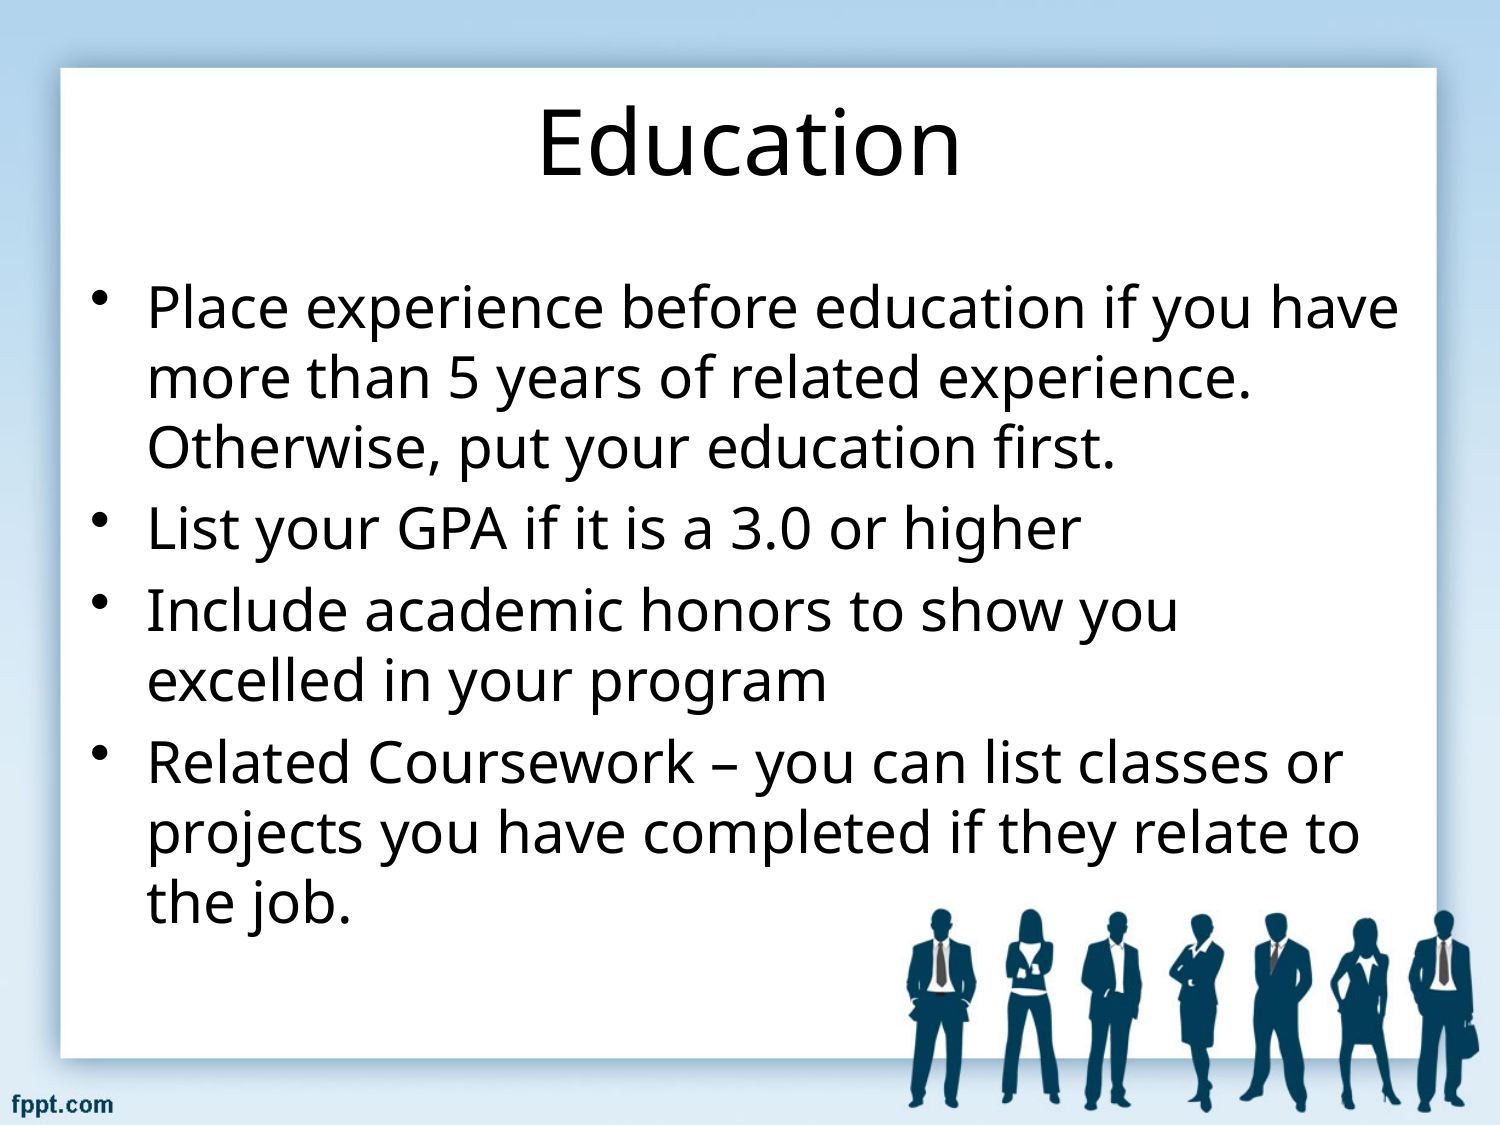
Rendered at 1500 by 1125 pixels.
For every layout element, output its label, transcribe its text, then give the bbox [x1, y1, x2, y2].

list Place experience before education if you have more than 5 years of related experience. Otherwise, put your education first. List your GPA if it is a 3.0 or higher Include academic honors to show you excelled in your program Related Coursework – you can list classes or projects you have completed if they relate to the job. [75, 262, 1425, 1005]
title Education [75, 45, 1425, 233]
picture [0, 0, 1500, 1125]
